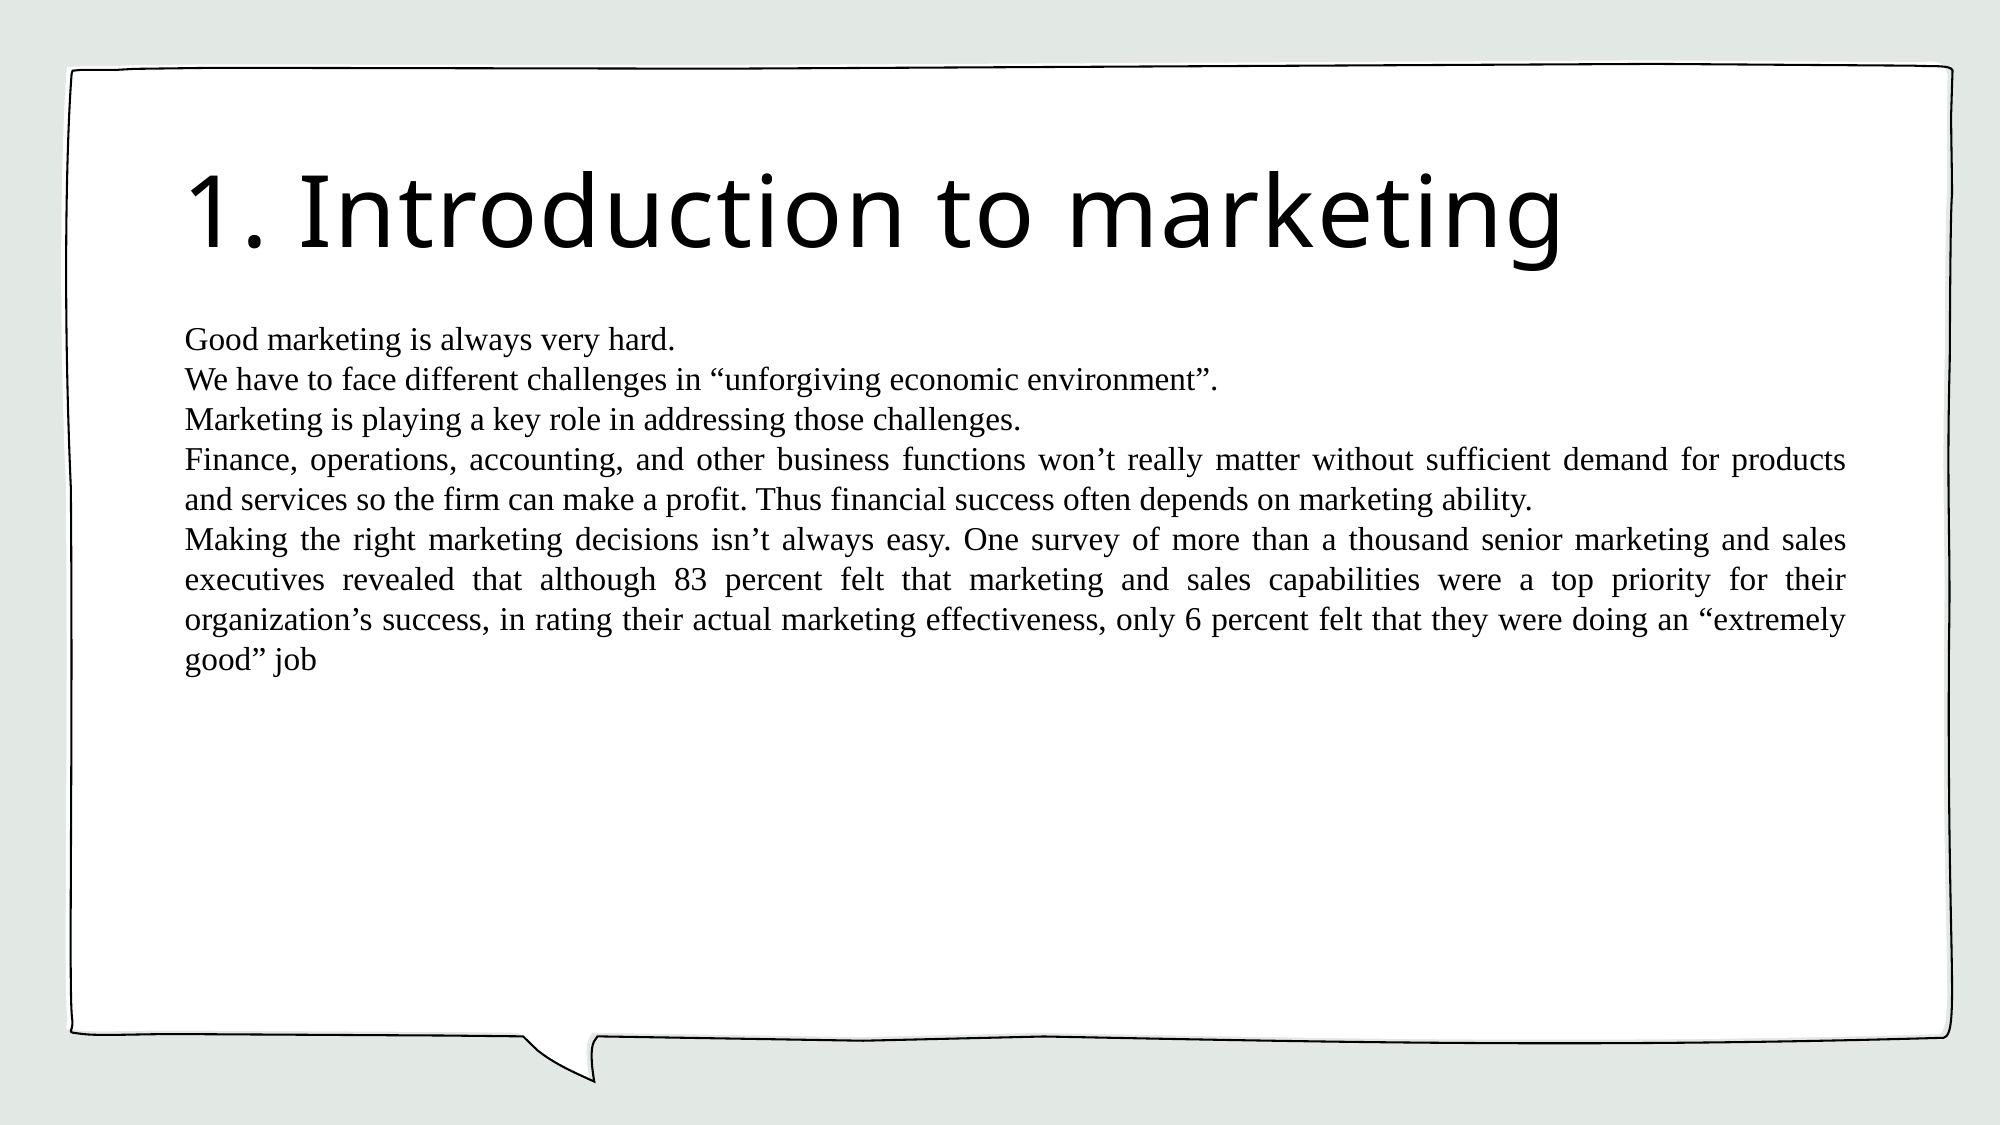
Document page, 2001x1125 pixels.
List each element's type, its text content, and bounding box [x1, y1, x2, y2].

list Good marketing is always very hard. We have to face different challenges in “unforgiving economic environment”. Marketing is playing a key role in addressing those challenges. Finance, operations, accounting, and other business functions won’t really matter without sufficient demand for products and services so the firm can make a profit. Thus financial success often depends on marketing ability. Making the right marketing decisions isn’t always easy. One survey of more than a thousand senior marketing and sales executives revealed that although 83 percent felt that marketing and sales capabilities were a top priority for their organization’s success, in rating their actual marketing effectiveness, only 6 percent felt that they were doing an “extremely good” job [169, 310, 1865, 938]
title 1. Introduction to marketing [167, 91, 1863, 324]
